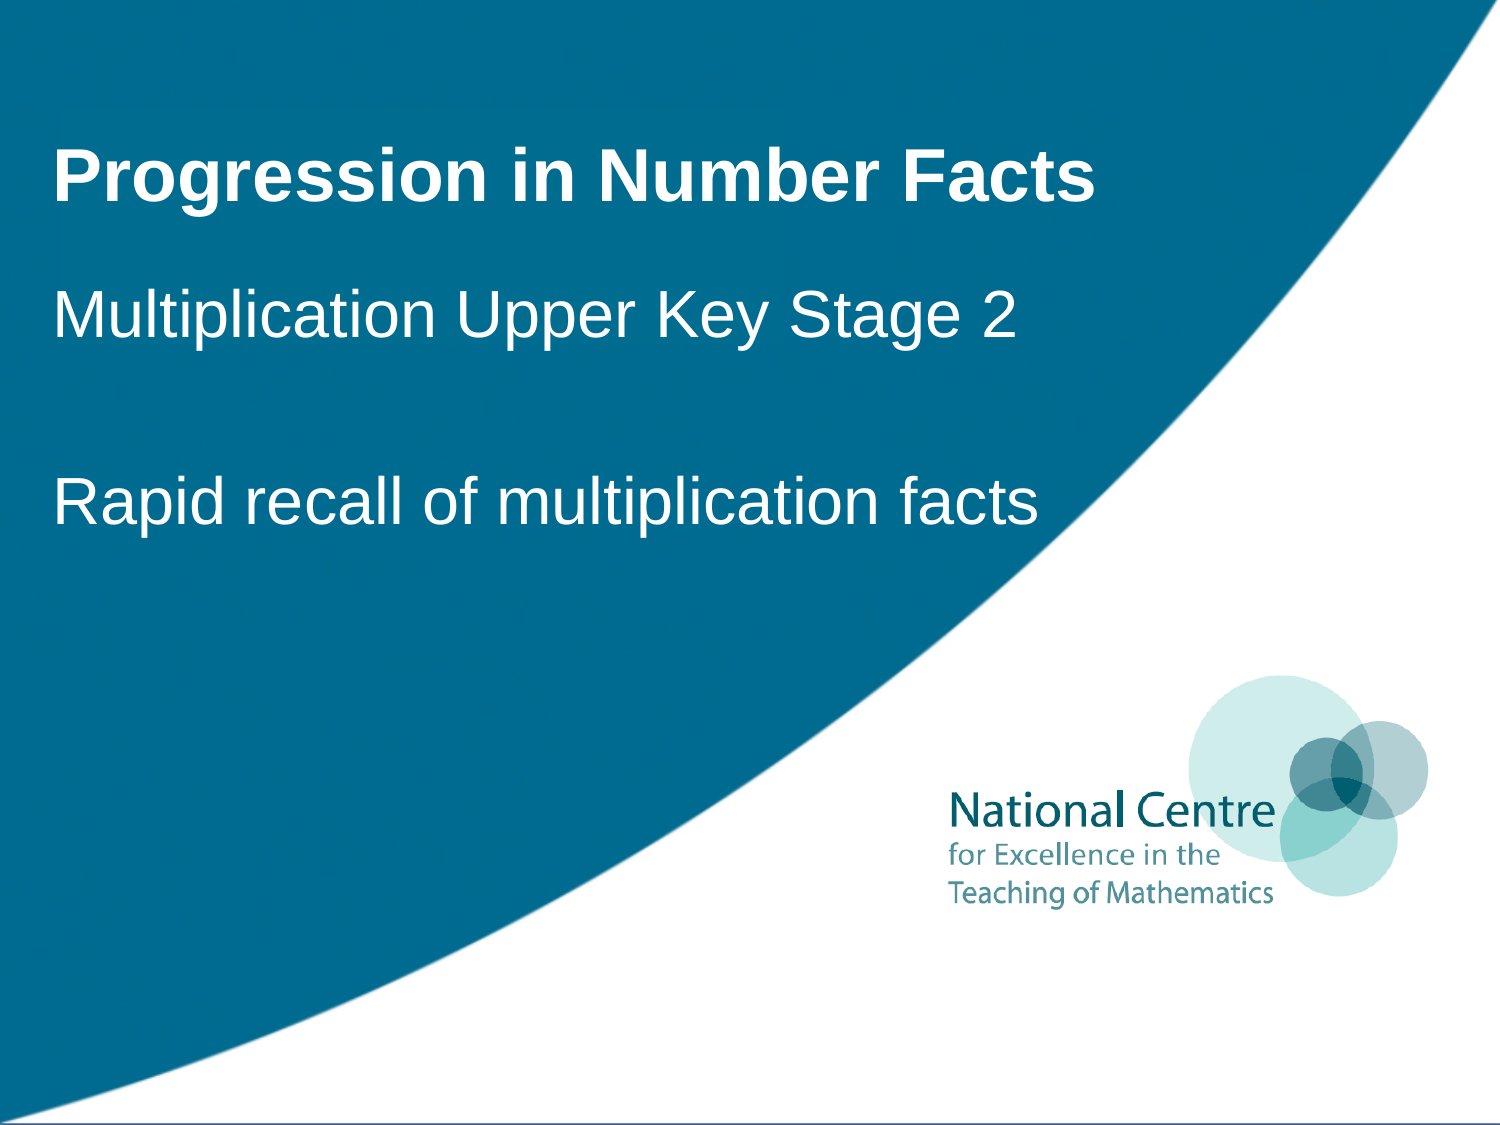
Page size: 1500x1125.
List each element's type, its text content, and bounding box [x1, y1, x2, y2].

title Progression in Number Facts [37, 99, 1226, 225]
picture [142, 527, 147, 537]
picture [0, 0, 1500, 1125]
subtitle Multiplication Upper Key Stage 2 Rapid recall of multiplication facts [37, 263, 1226, 527]
picture [641, 527, 646, 537]
